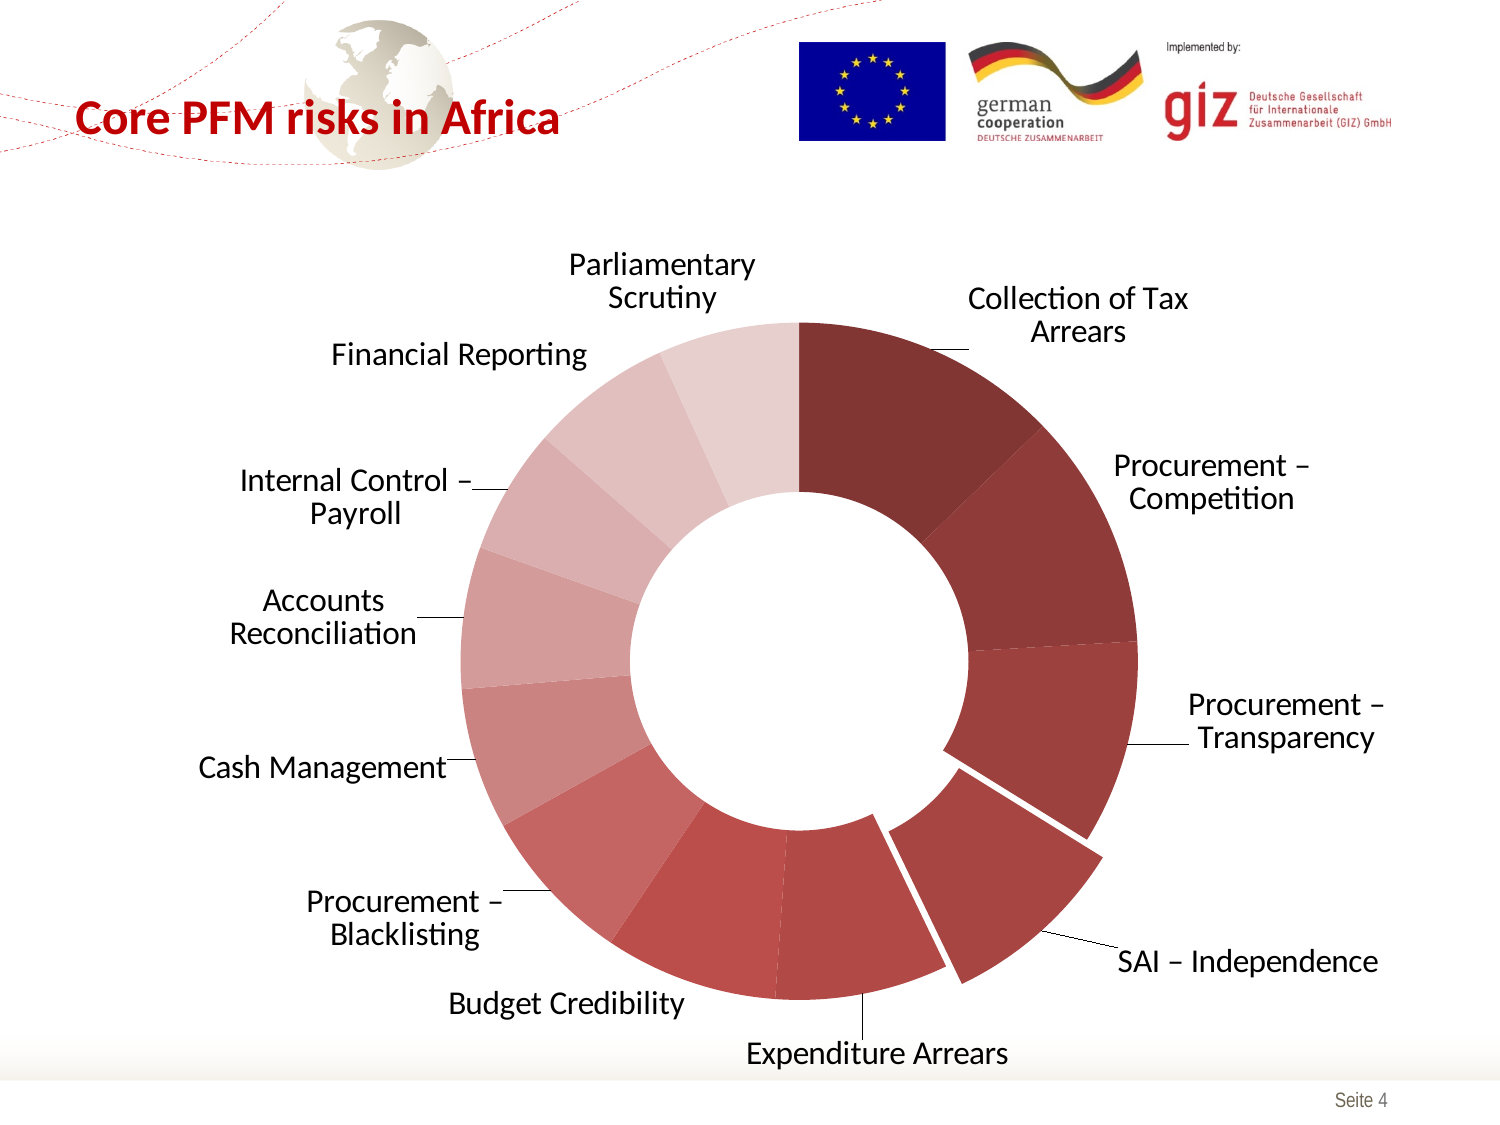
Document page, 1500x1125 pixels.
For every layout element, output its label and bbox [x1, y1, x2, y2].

picture [0, 0, 1366, 183]
chart [2, 39, 1500, 1123]
